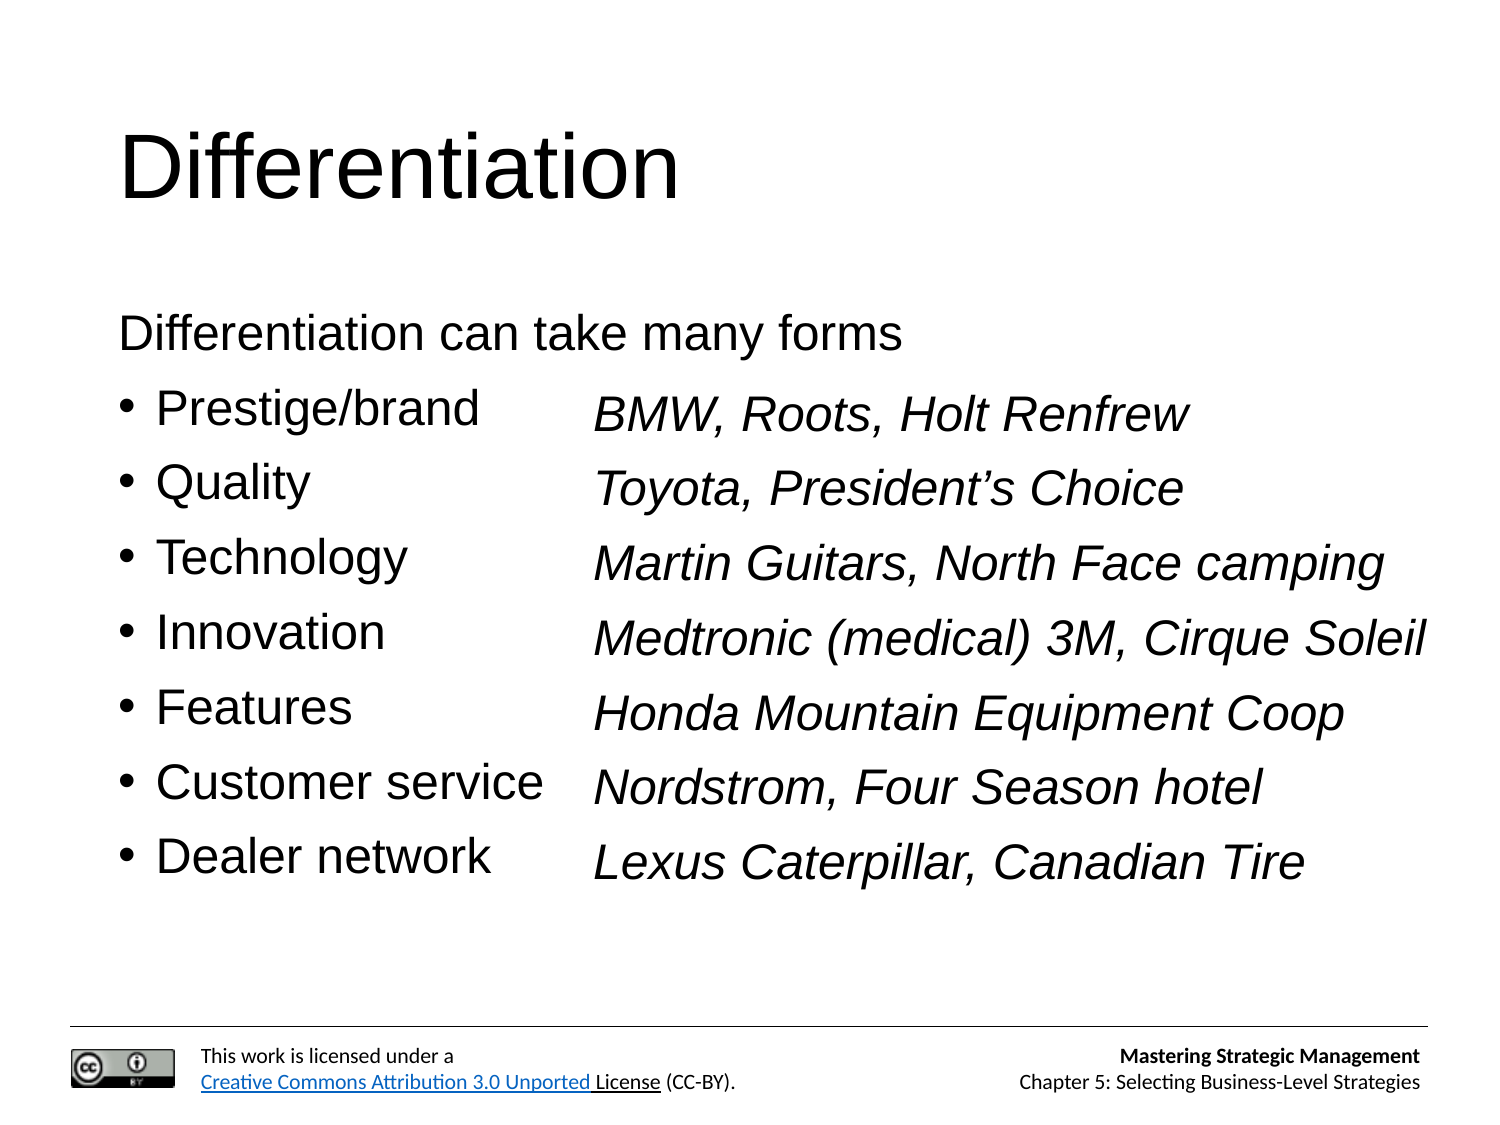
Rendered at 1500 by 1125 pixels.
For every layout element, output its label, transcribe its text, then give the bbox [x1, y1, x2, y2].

list Differentiation can take many forms Prestige/brand Quality Technology Innovation Features Customer service Dealer network [103, 299, 578, 1014]
picture [71, 1049, 175, 1088]
title Differentiation [103, 59, 1397, 278]
text_box BMW, Roots, Holt Renfrew Toyota, President’s Choice Martin Guitars, North Face camping Medtronic (medical) 3M, Cirque Soleil Honda Mountain Equipment Coop Nordstrom, Four Season hotel Lexus Caterpillar, Canadian Tire [578, 299, 1500, 1014]
